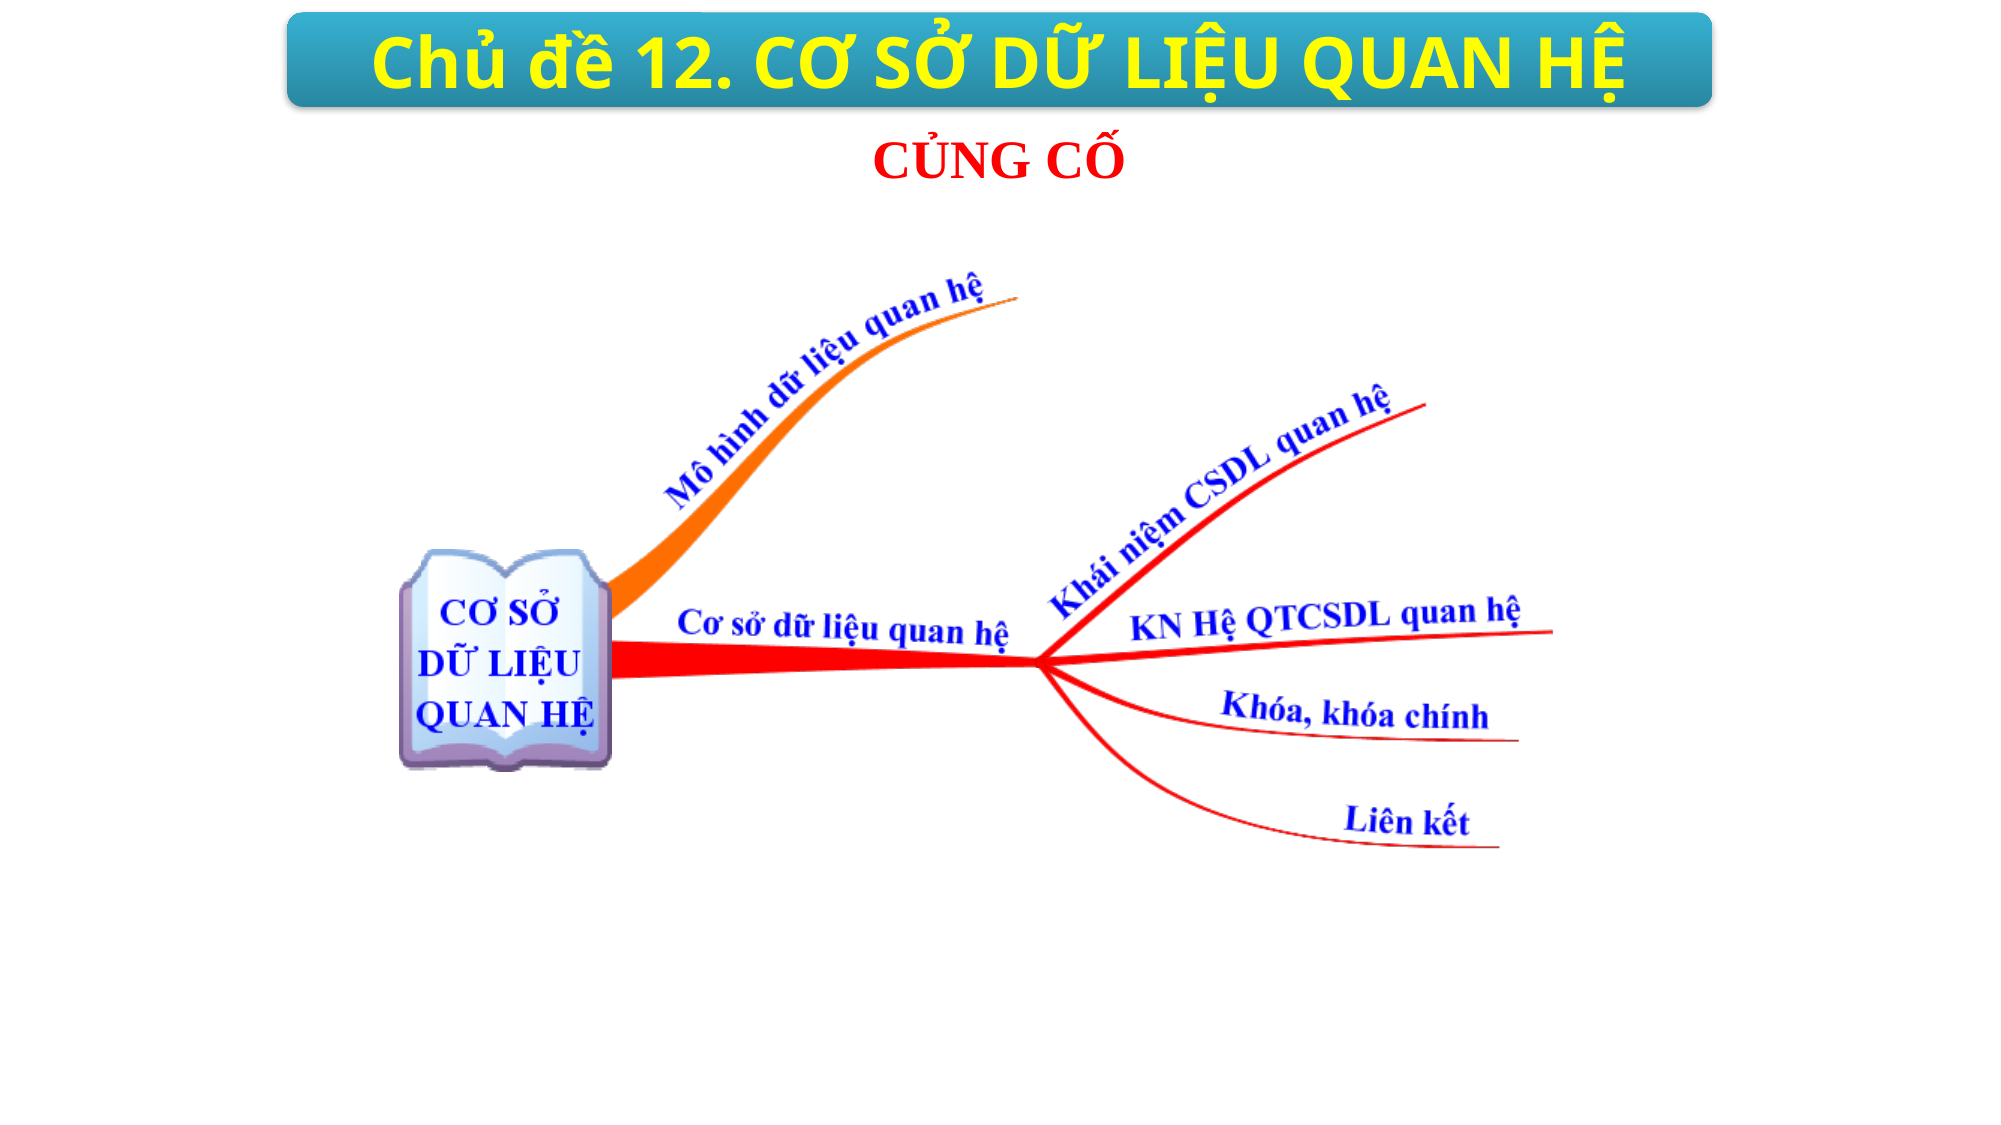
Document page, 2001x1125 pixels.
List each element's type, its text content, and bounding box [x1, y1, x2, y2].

picture [399, 227, 1601, 898]
text_box CỦNG CỐ [812, 116, 1188, 197]
text_box Chủ đề 12. CƠ SỞ DỮ LIỆU QUAN HỆ [287, 12, 1713, 107]
